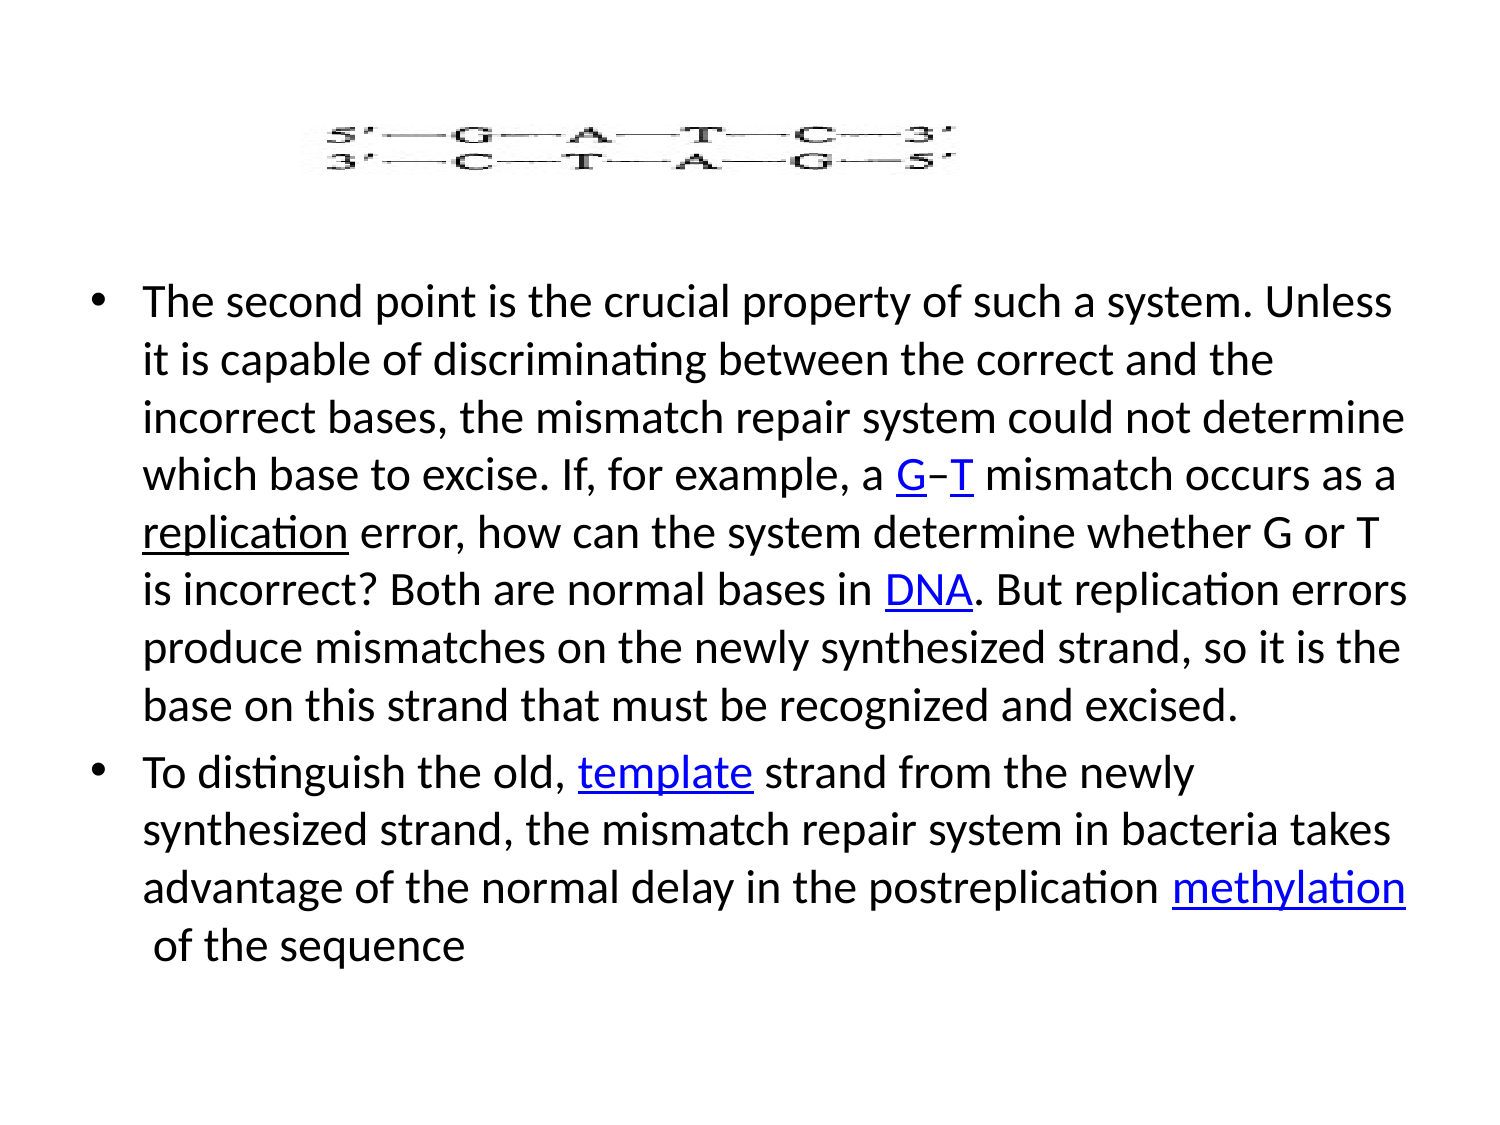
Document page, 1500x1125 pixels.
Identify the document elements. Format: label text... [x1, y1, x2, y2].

list The second point is the crucial property of such a system. Unless it is capable of discriminating between the correct and the incorrect bases, the mismatch repair system could not determine which base to excise. If, for example, a G–T mismatch occurs as a replication error, how can the system determine whether G or T is incorrect? Both are normal bases in DNA. But replication errors produce mismatches on the newly synthesized strand, so it is the base on this strand that must be recognized and excised. To distinguish the old, template strand from the newly synthesized strand, the mismatch repair system in bacteria takes advantage of the normal delay in the postreplication methylation of the sequence [75, 262, 1425, 1005]
picture [299, 112, 1026, 188]
